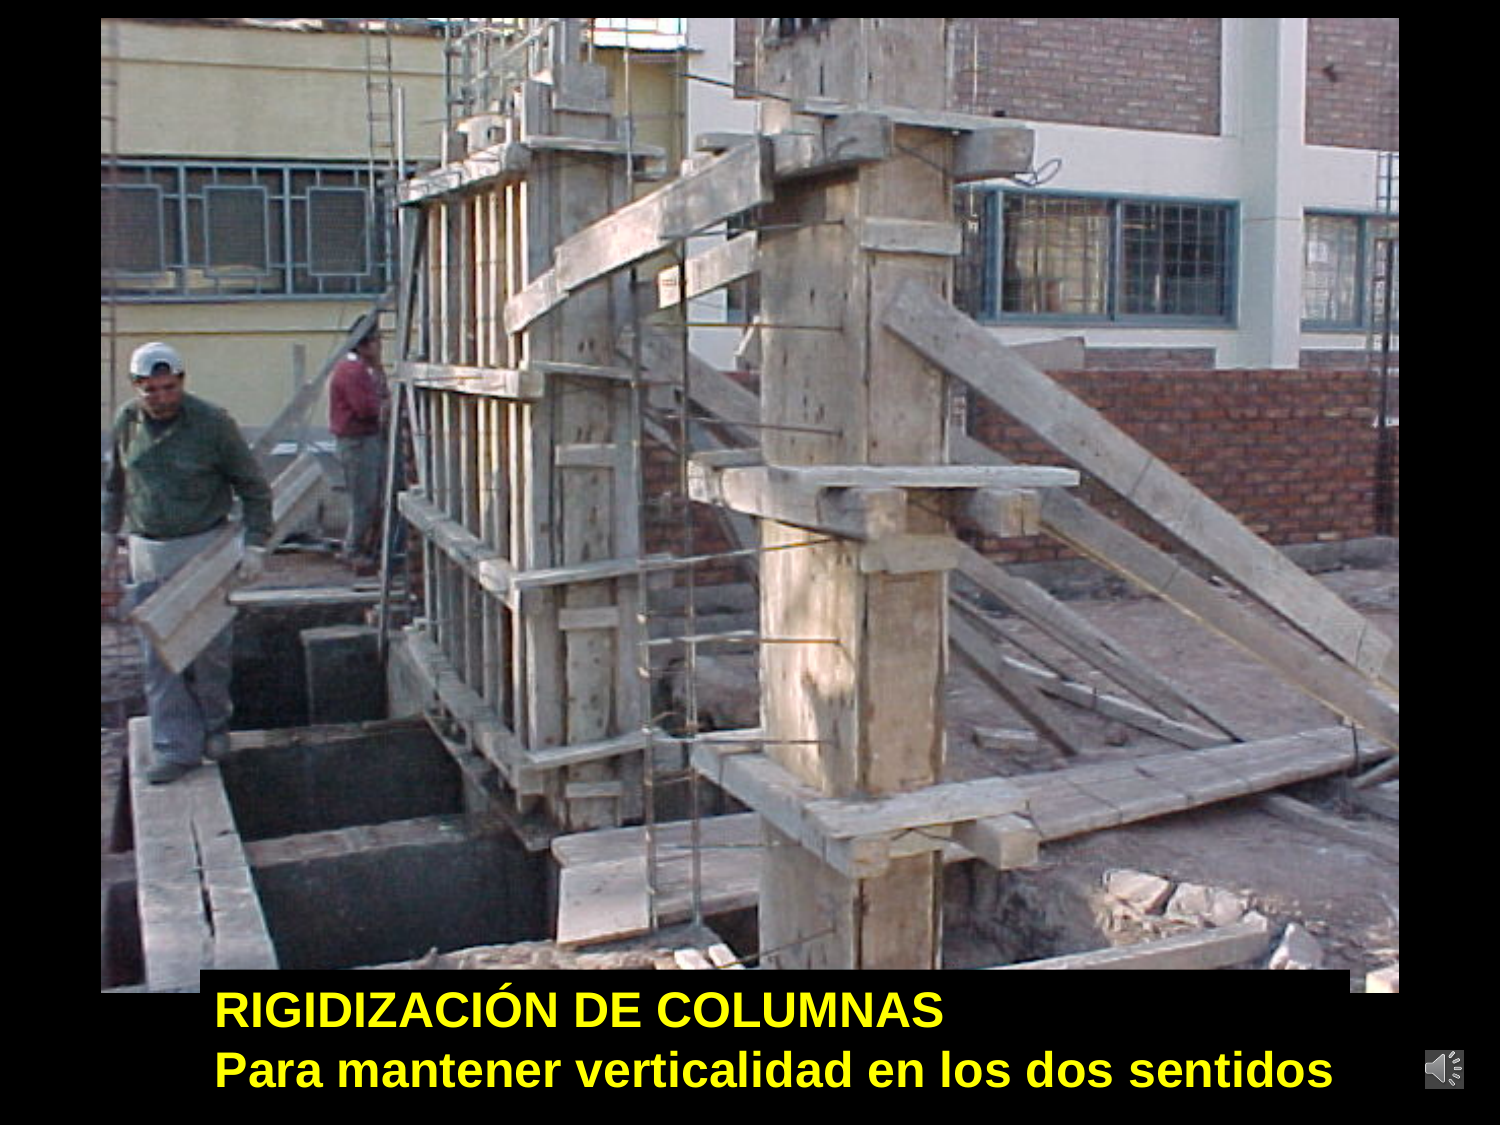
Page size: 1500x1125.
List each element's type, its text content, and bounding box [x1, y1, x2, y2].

text_box RIGIDIZACIÓN DE COLUMNAS Para mantener verticalidad en los dos sentidos [200, 1002, 1350, 1105]
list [101, 18, 1399, 993]
picture [1424, 1049, 1465, 1090]
